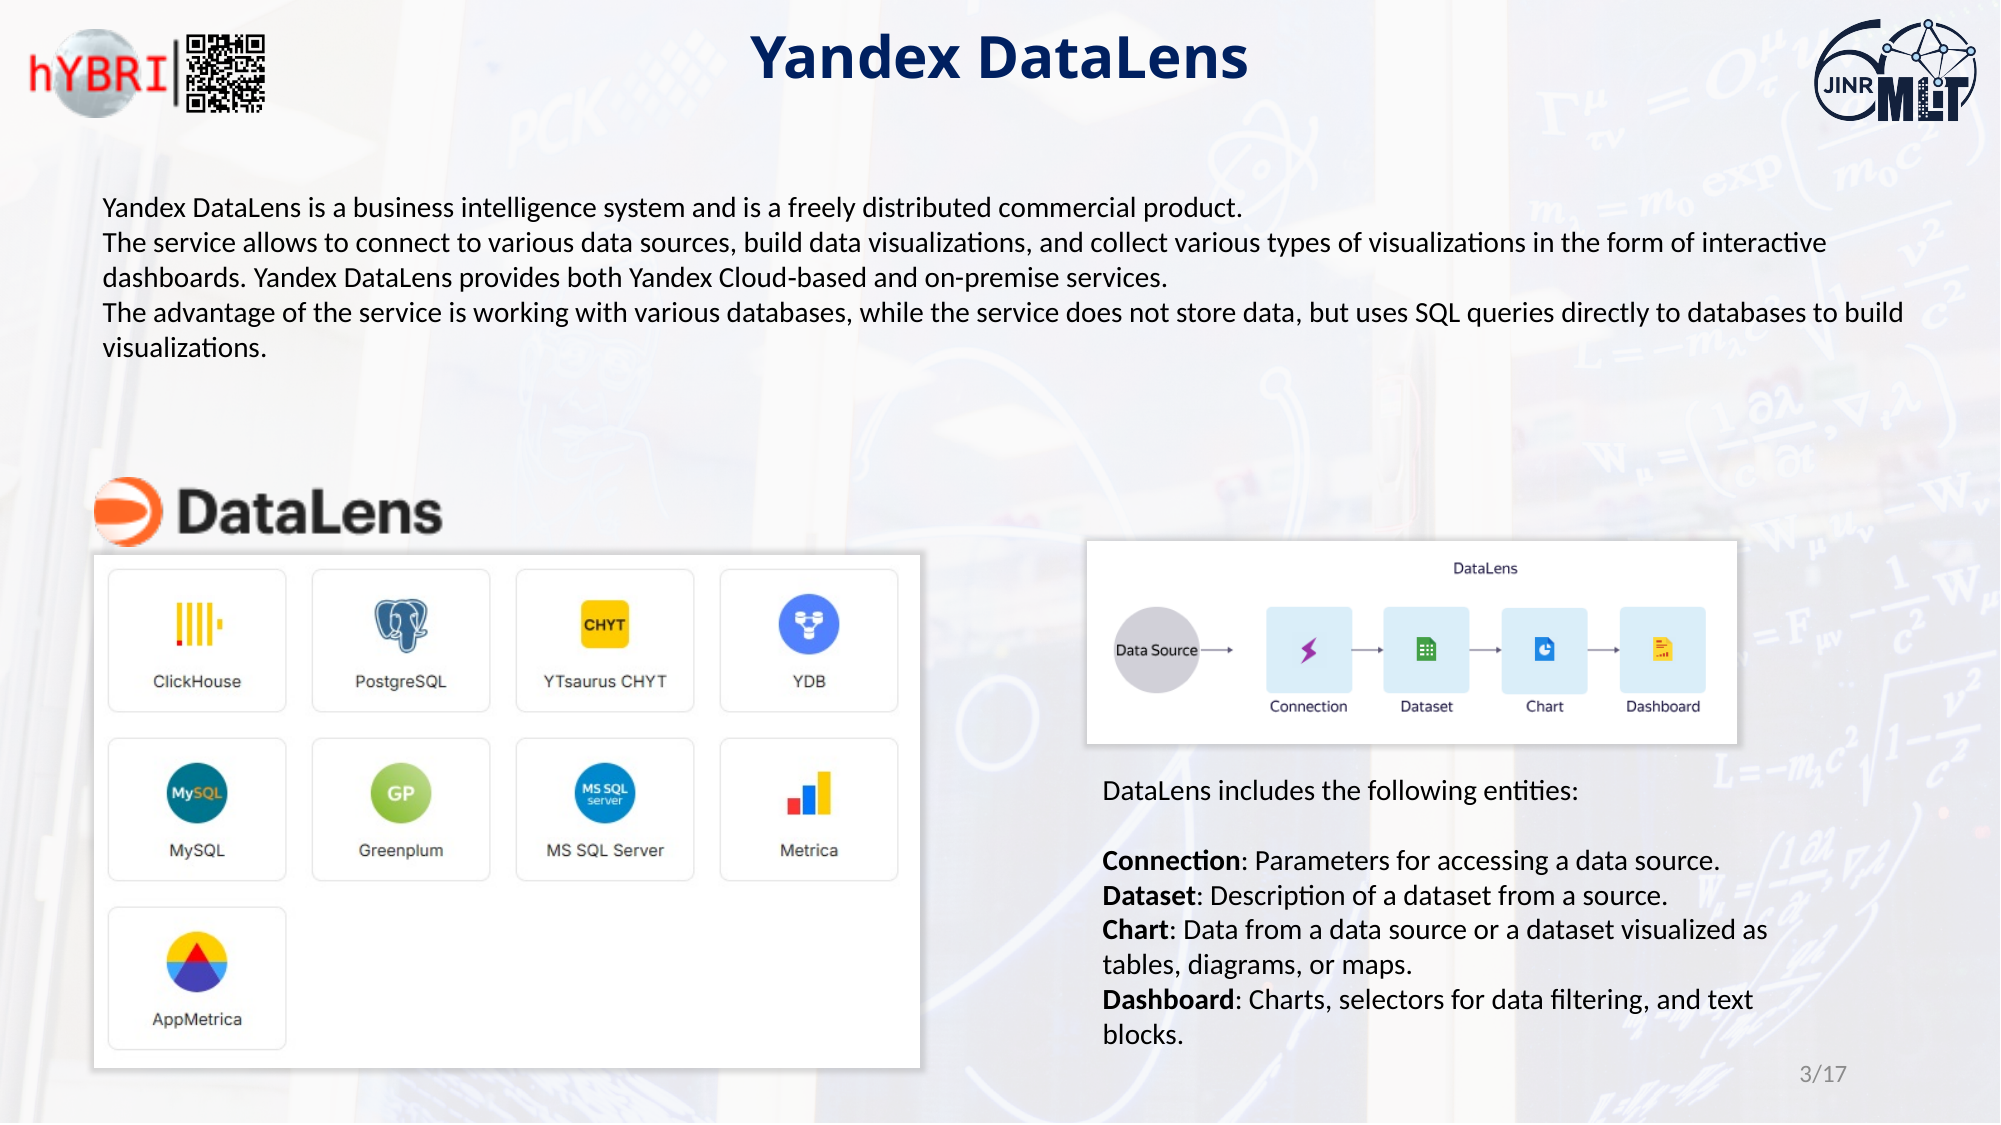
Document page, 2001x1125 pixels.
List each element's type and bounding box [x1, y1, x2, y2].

text_box [27, 29, 270, 118]
picture [0, 0, 2000, 1123]
